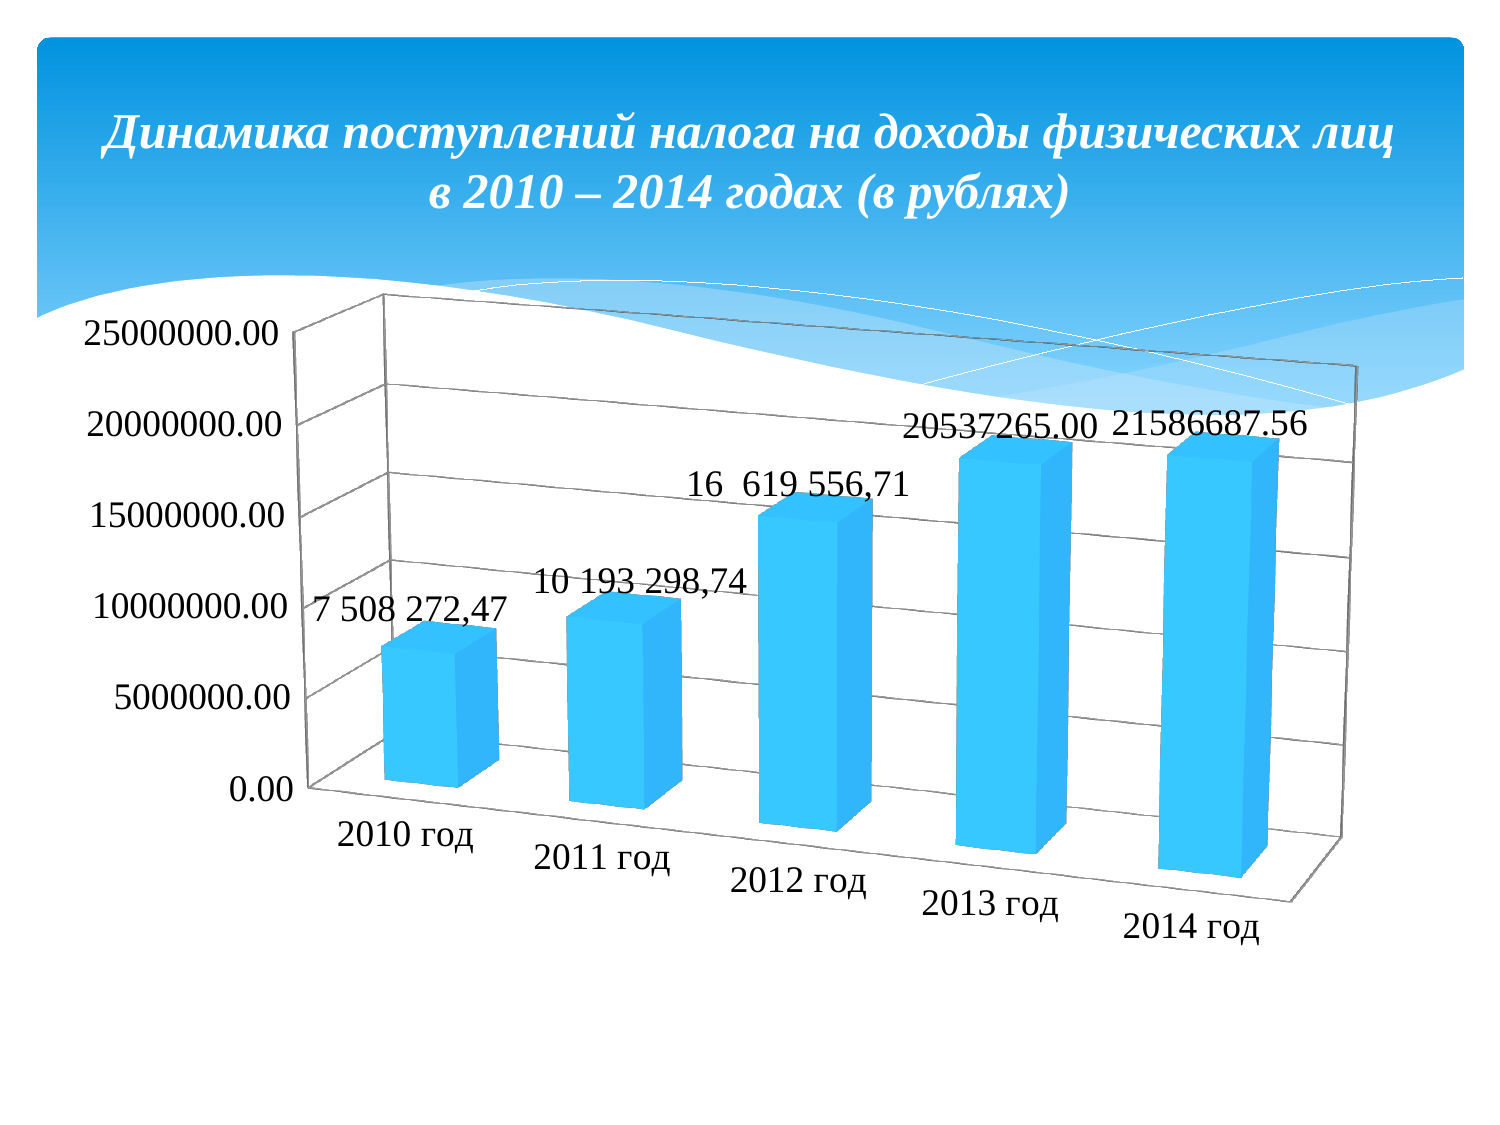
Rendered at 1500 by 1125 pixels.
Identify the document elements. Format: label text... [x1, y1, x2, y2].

chart [83, 270, 1417, 997]
title Динамика поступлений налога на доходы физических лиц в 2010 – 2014 годах (в рублях) [75, 55, 1425, 261]
